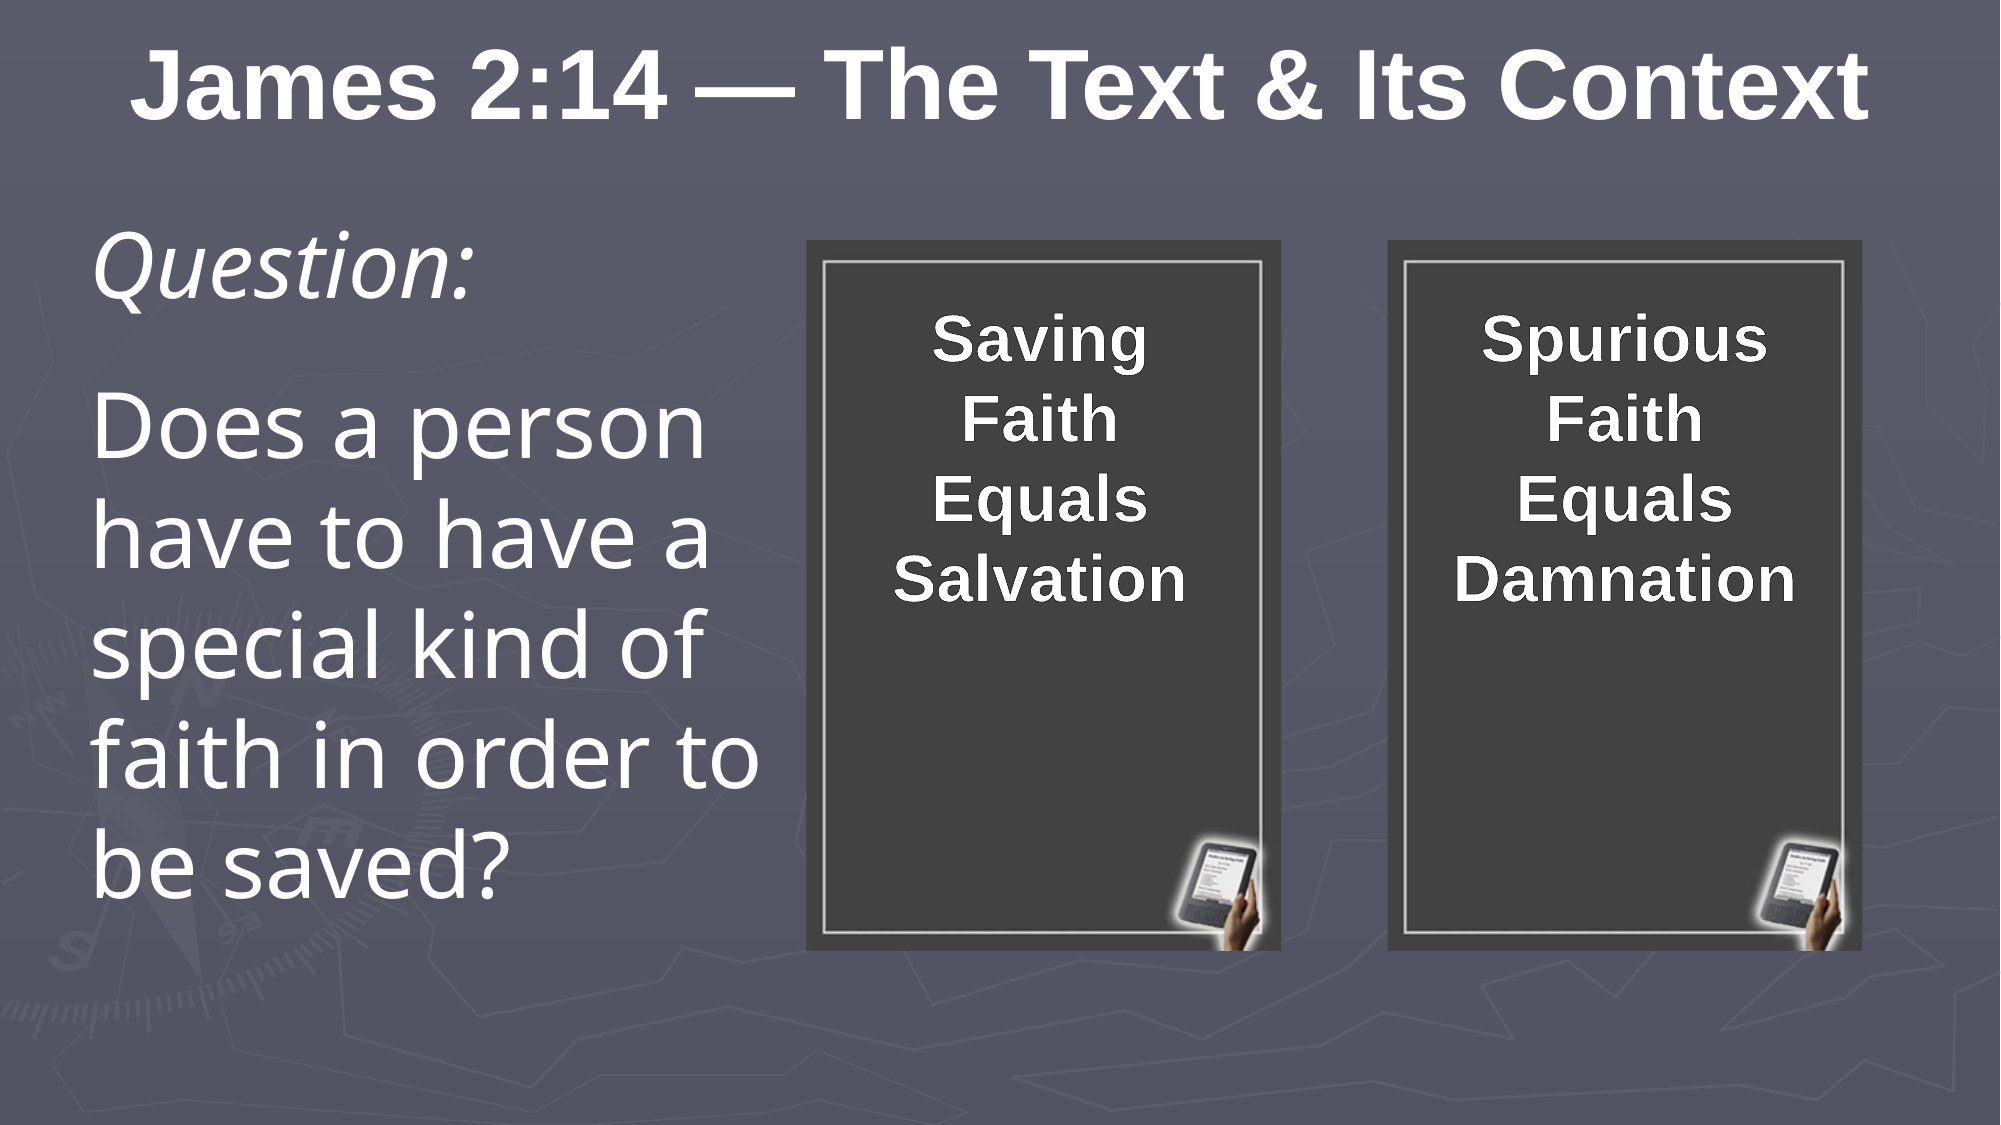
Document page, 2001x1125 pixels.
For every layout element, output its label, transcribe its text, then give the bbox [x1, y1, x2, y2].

text_box James 2:14 — The Text & Its Context [0, 12, 2000, 148]
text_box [806, 240, 1282, 951]
text_box Question: Does a person have to have a special kind of faith in order to be saved? [74, 200, 813, 925]
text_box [1387, 240, 1863, 951]
